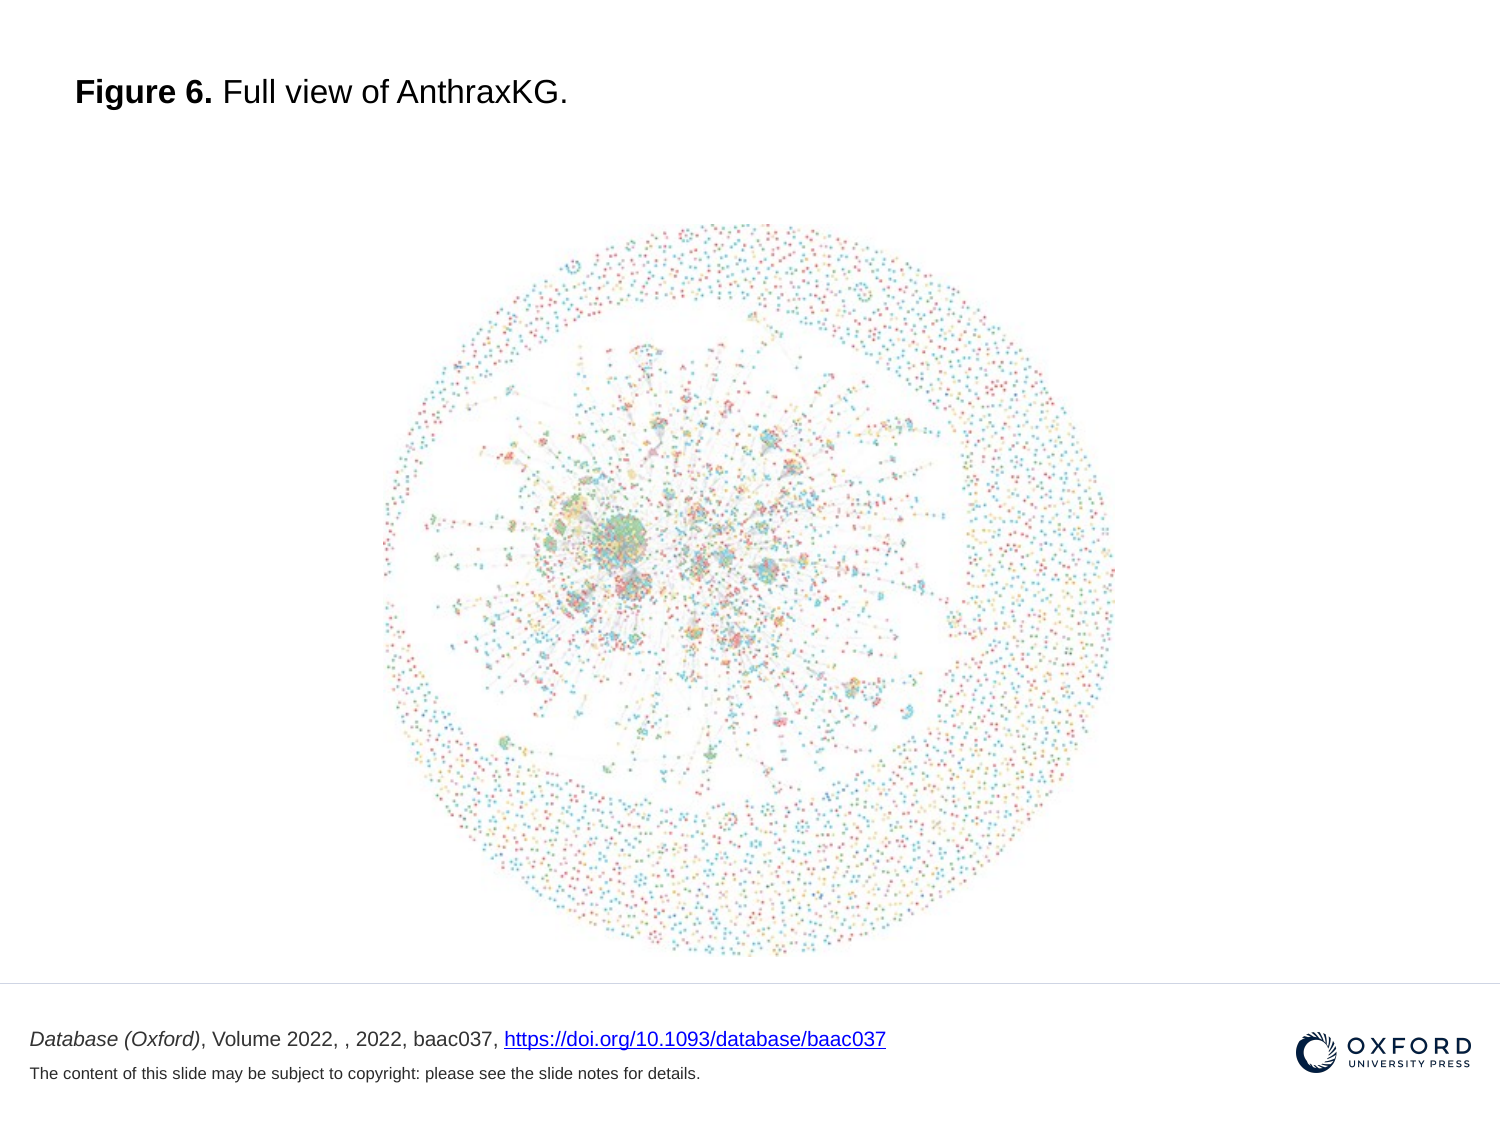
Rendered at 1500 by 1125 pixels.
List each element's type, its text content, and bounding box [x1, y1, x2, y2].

title Figure 6. Full view of AnthraxKG. [75, 69, 1078, 171]
picture [383, 224, 1115, 957]
footer Database (Oxford), Volume 2022, , 2022, baac037, https://doi.org/10.1093/database/baac037 The content of this slide may be subject to copyright: please see the slide notes for details. [0, 983, 1260, 1125]
picture [1296, 1032, 1471, 1073]
